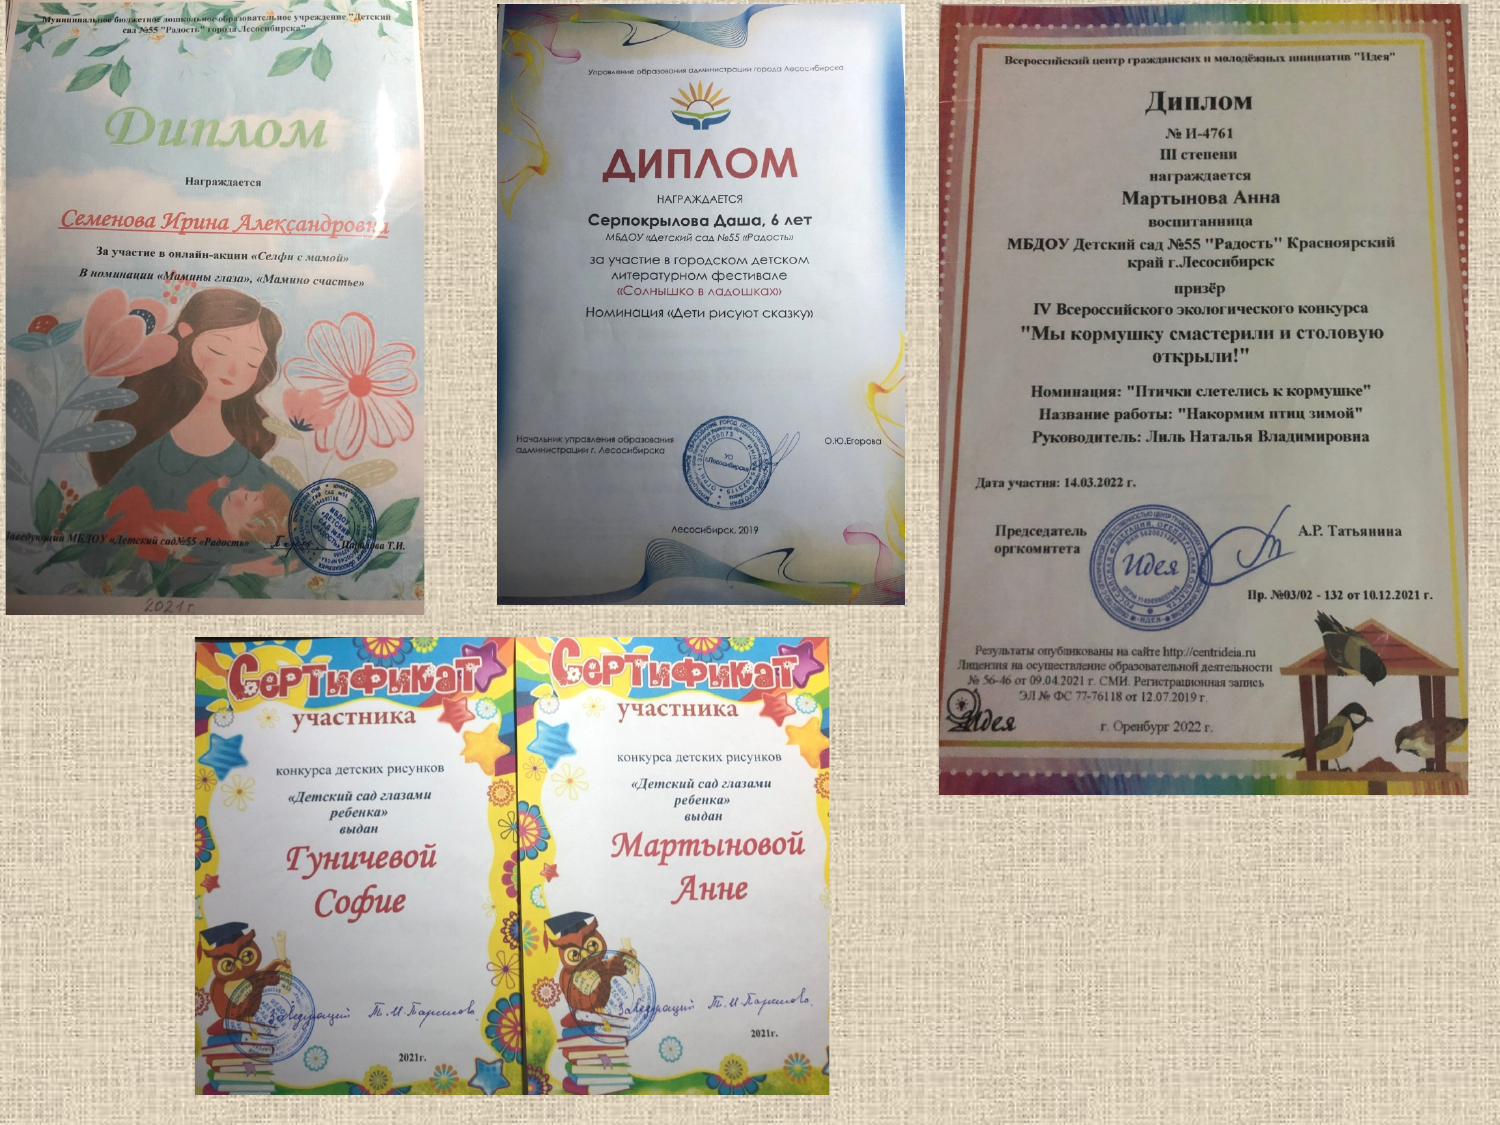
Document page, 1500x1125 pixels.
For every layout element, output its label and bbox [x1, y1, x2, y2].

picture [0, 0, 1500, 1125]
list [5, 0, 425, 615]
